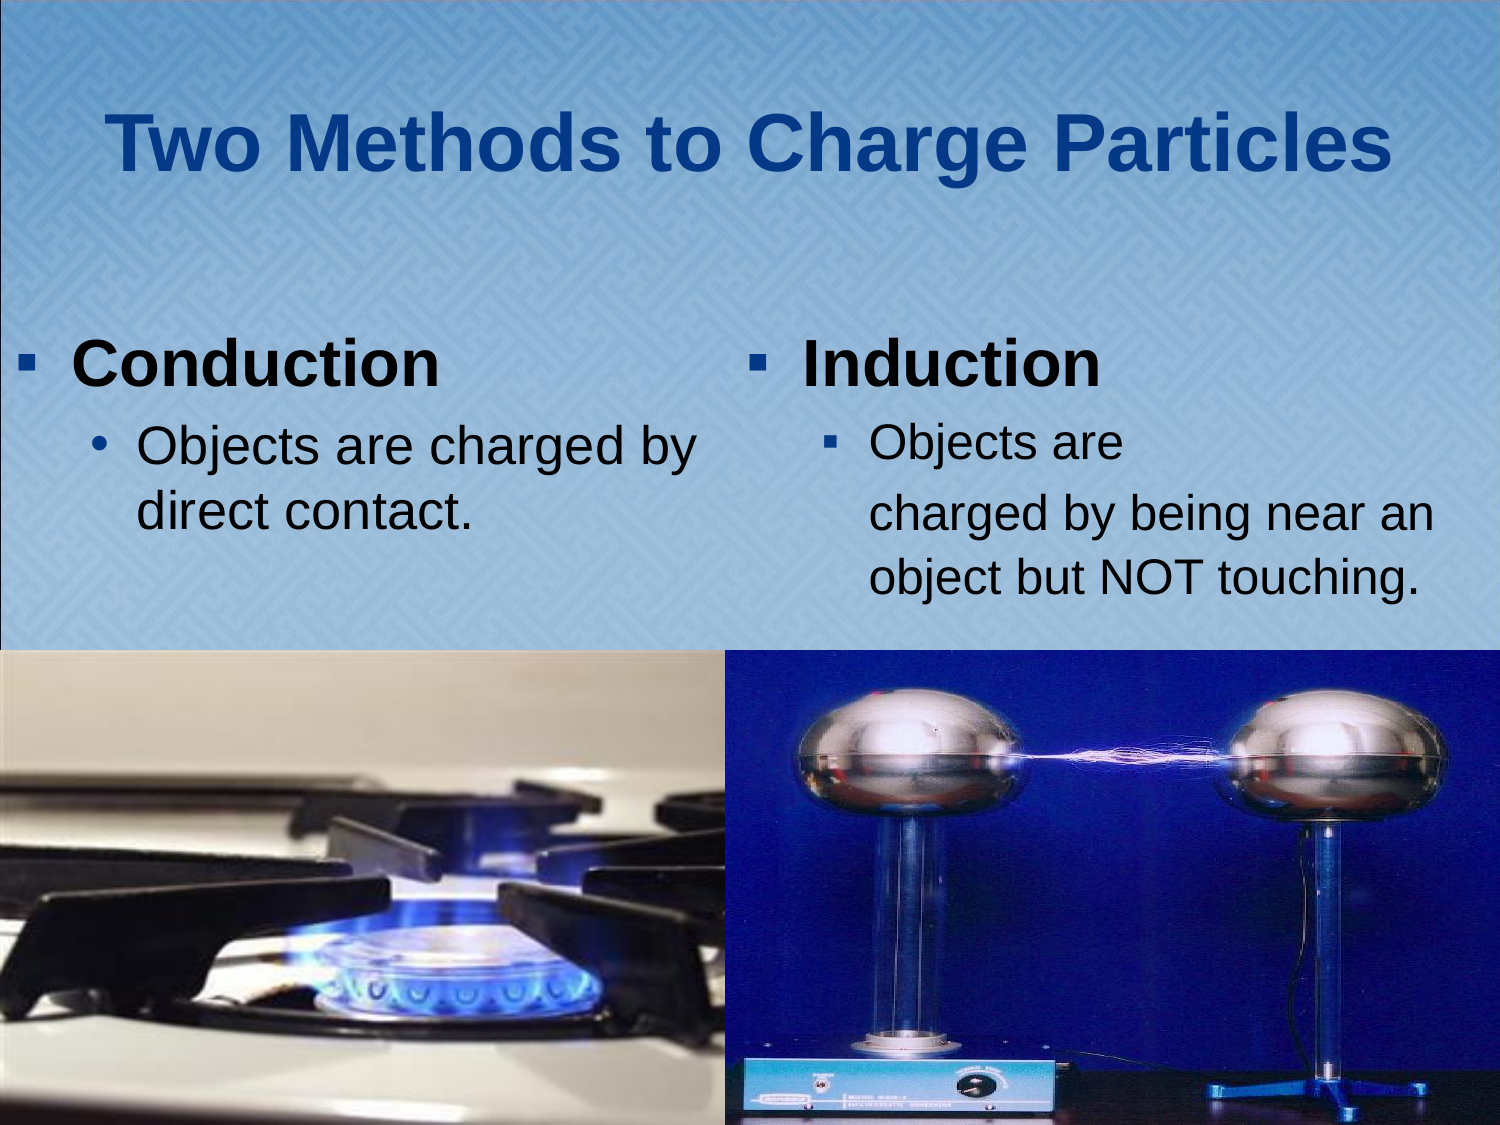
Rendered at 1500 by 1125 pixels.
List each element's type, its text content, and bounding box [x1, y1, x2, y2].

text_box Induction Objects are charged by being near an object but NOT touching. [731, 312, 1495, 650]
text_box [0, 650, 725, 1125]
text_box [725, 650, 1500, 1125]
text_box Conduction Objects are charged by direct contact. [0, 312, 731, 650]
title Two Methods to Charge Particles [75, 45, 1425, 233]
picture [0, 0, 1500, 650]
